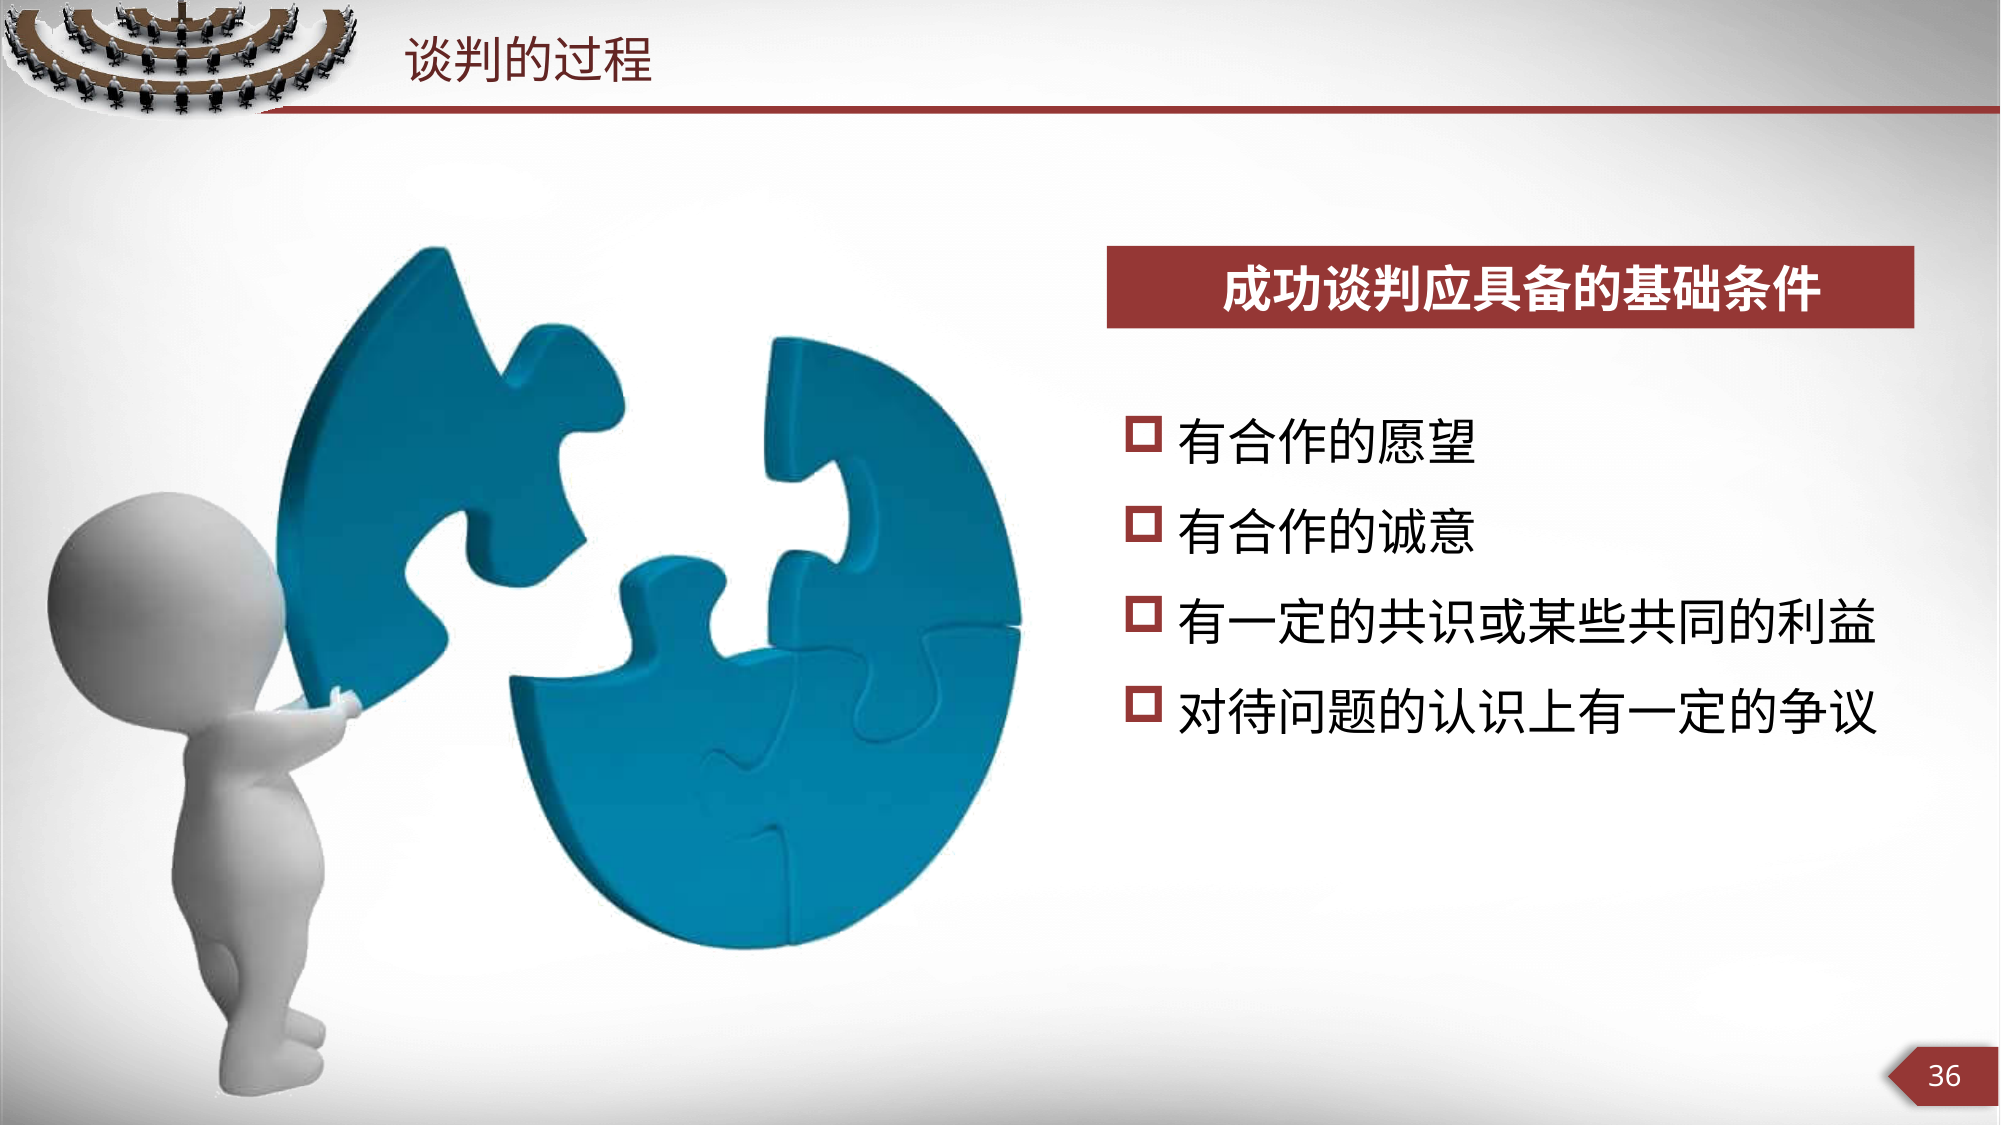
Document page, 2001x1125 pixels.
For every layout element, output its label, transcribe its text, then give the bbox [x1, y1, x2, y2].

text_box 有合作的愿望 有合作的诚意 有一定的共识或某些共同的利益 对待问题的认识上有一定的争议 [1106, 373, 2000, 749]
picture [0, 0, 2001, 1125]
text_box 成功谈判应具备的基础条件 [1106, 245, 1915, 329]
list 谈判的过程 [388, 11, 1074, 107]
slide_number 36 [1889, 1046, 2000, 1107]
